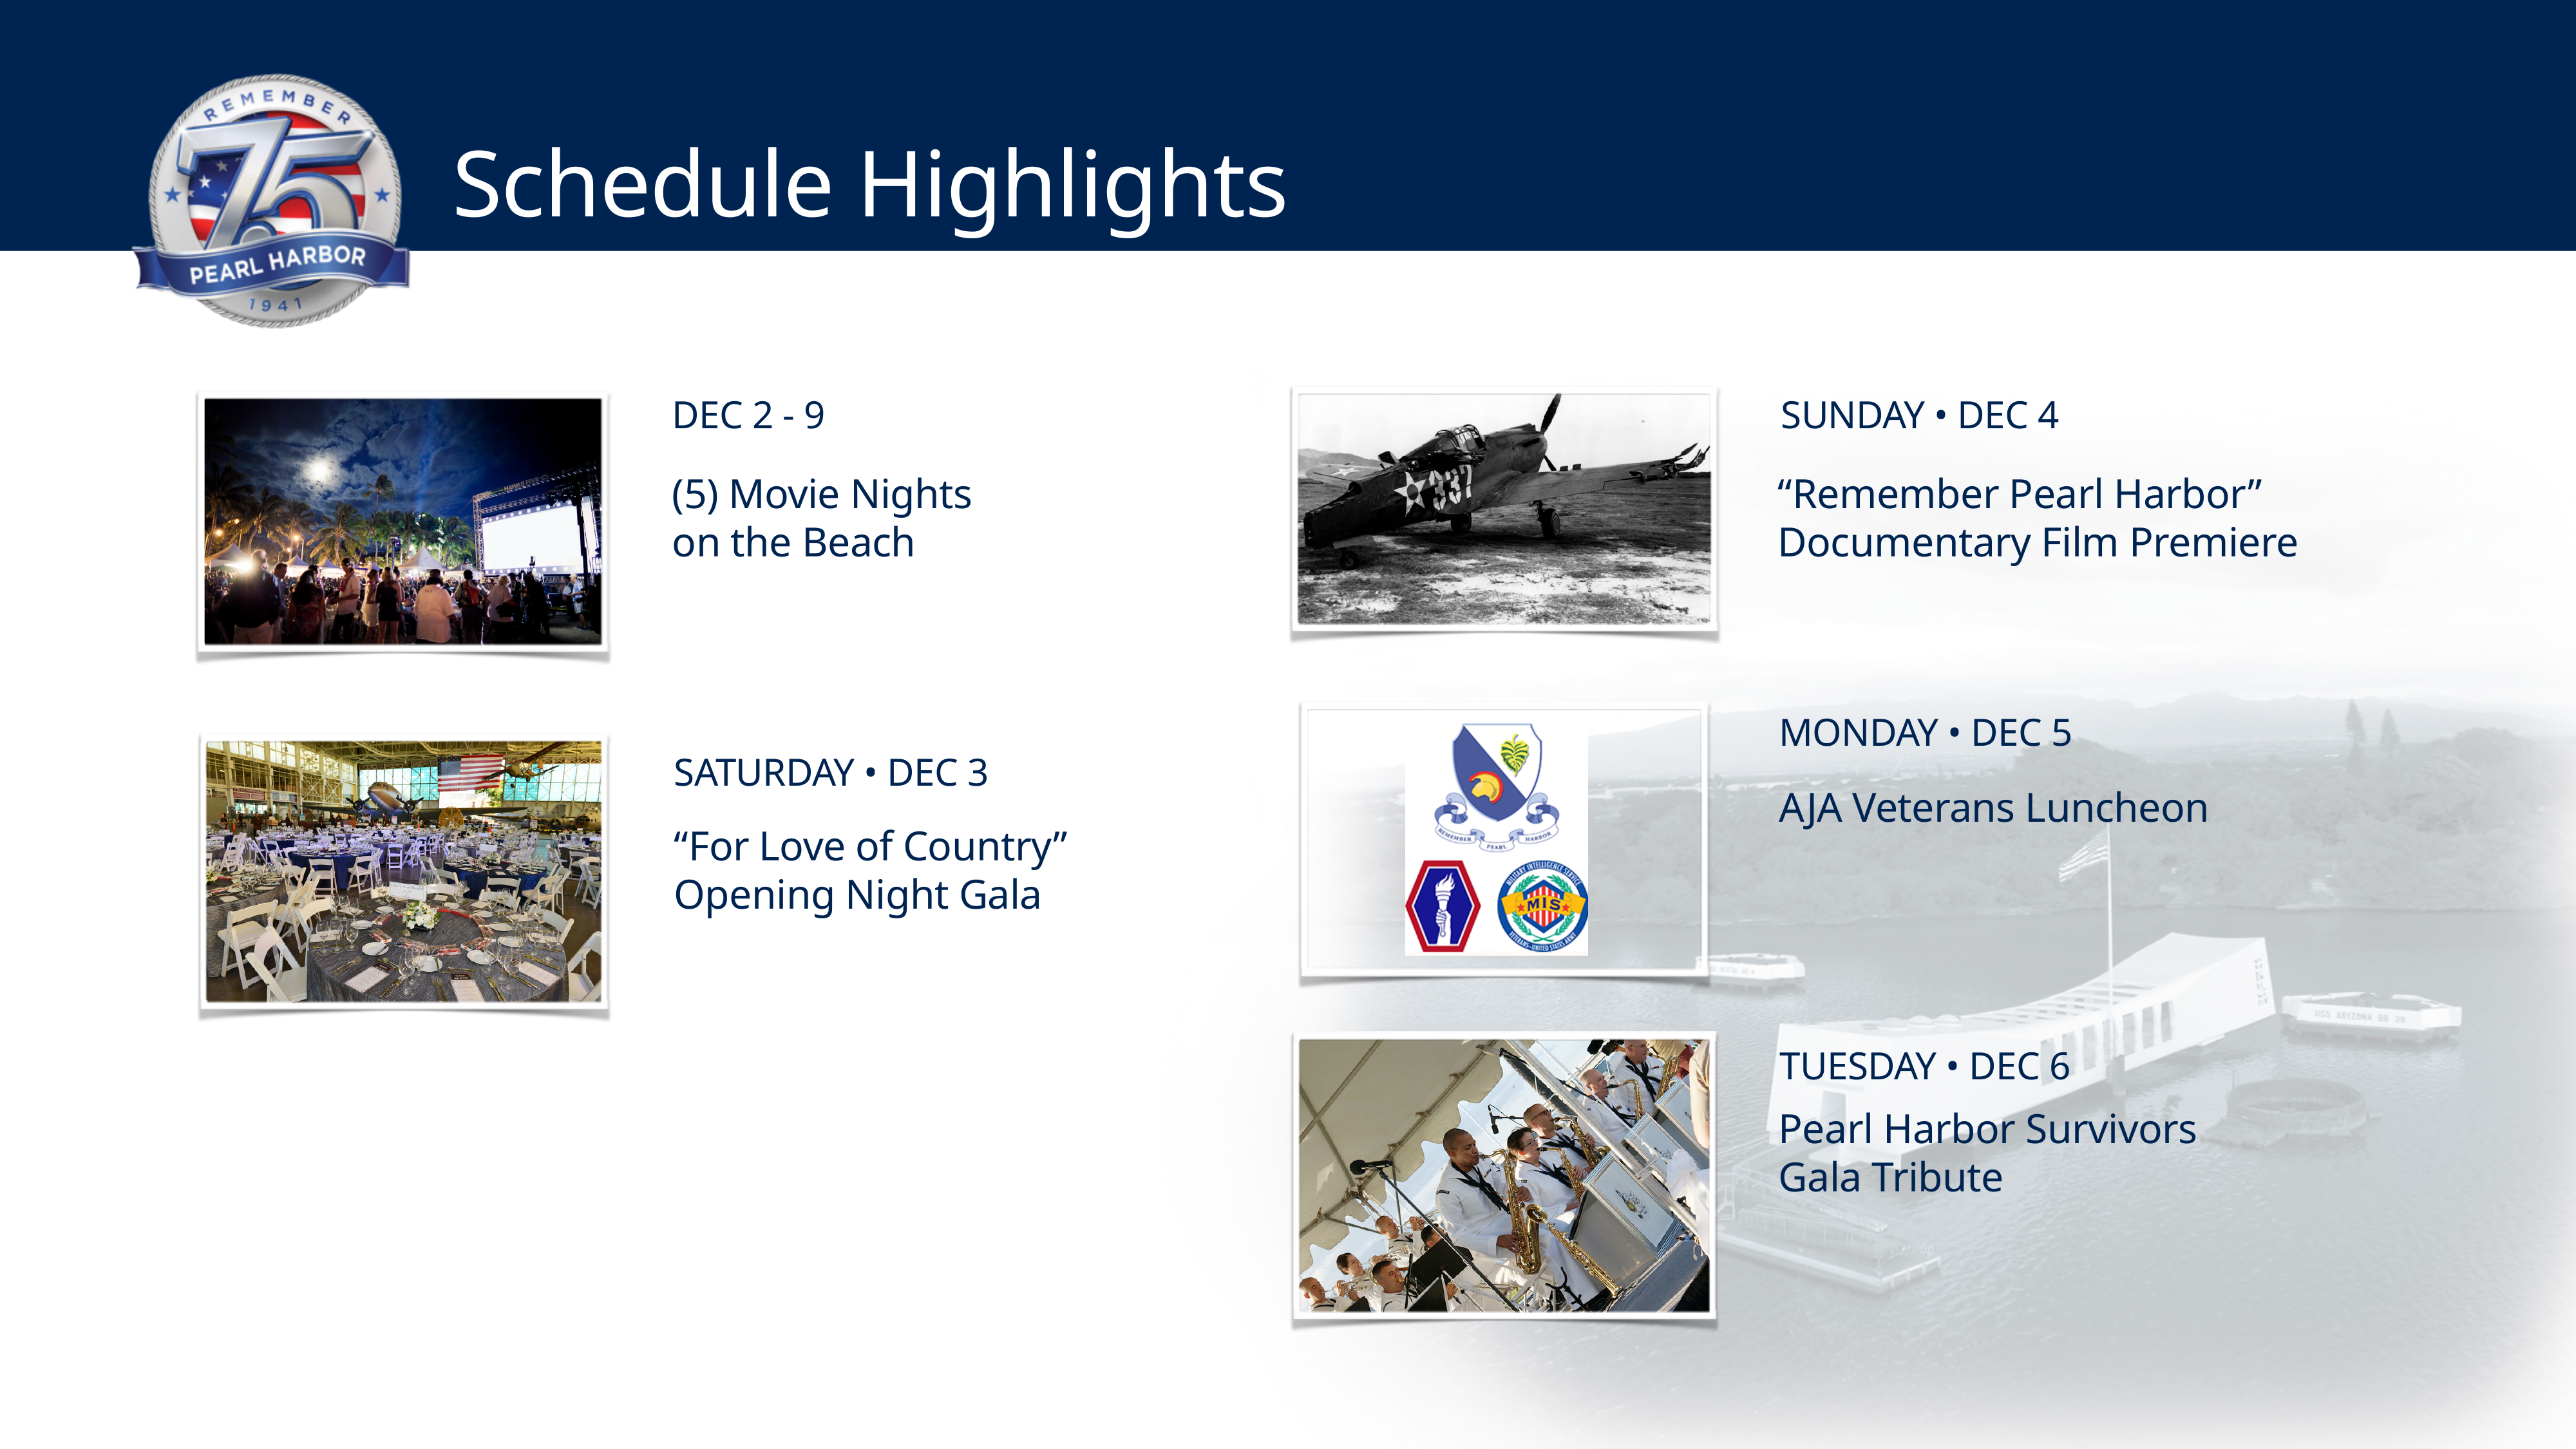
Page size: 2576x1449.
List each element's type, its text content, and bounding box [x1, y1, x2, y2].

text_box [194, 390, 613, 665]
text_box “For Love of Country” Opening Night Gala [668, 815, 1141, 923]
picture [128, 71, 413, 334]
text_box SATURDAY • DEC 3 [668, 742, 1099, 799]
text_box [0, 0, 2576, 251]
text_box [1289, 385, 1722, 645]
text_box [197, 733, 613, 1022]
picture [1146, 167, 2576, 1449]
text_box DEC 2 - 9 [666, 385, 1097, 442]
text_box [1298, 701, 1713, 990]
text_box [1289, 1030, 1721, 1332]
text_box (5) Movie Nights on the Beach [666, 462, 986, 571]
text_box Schedule Highlights [446, 119, 1505, 241]
